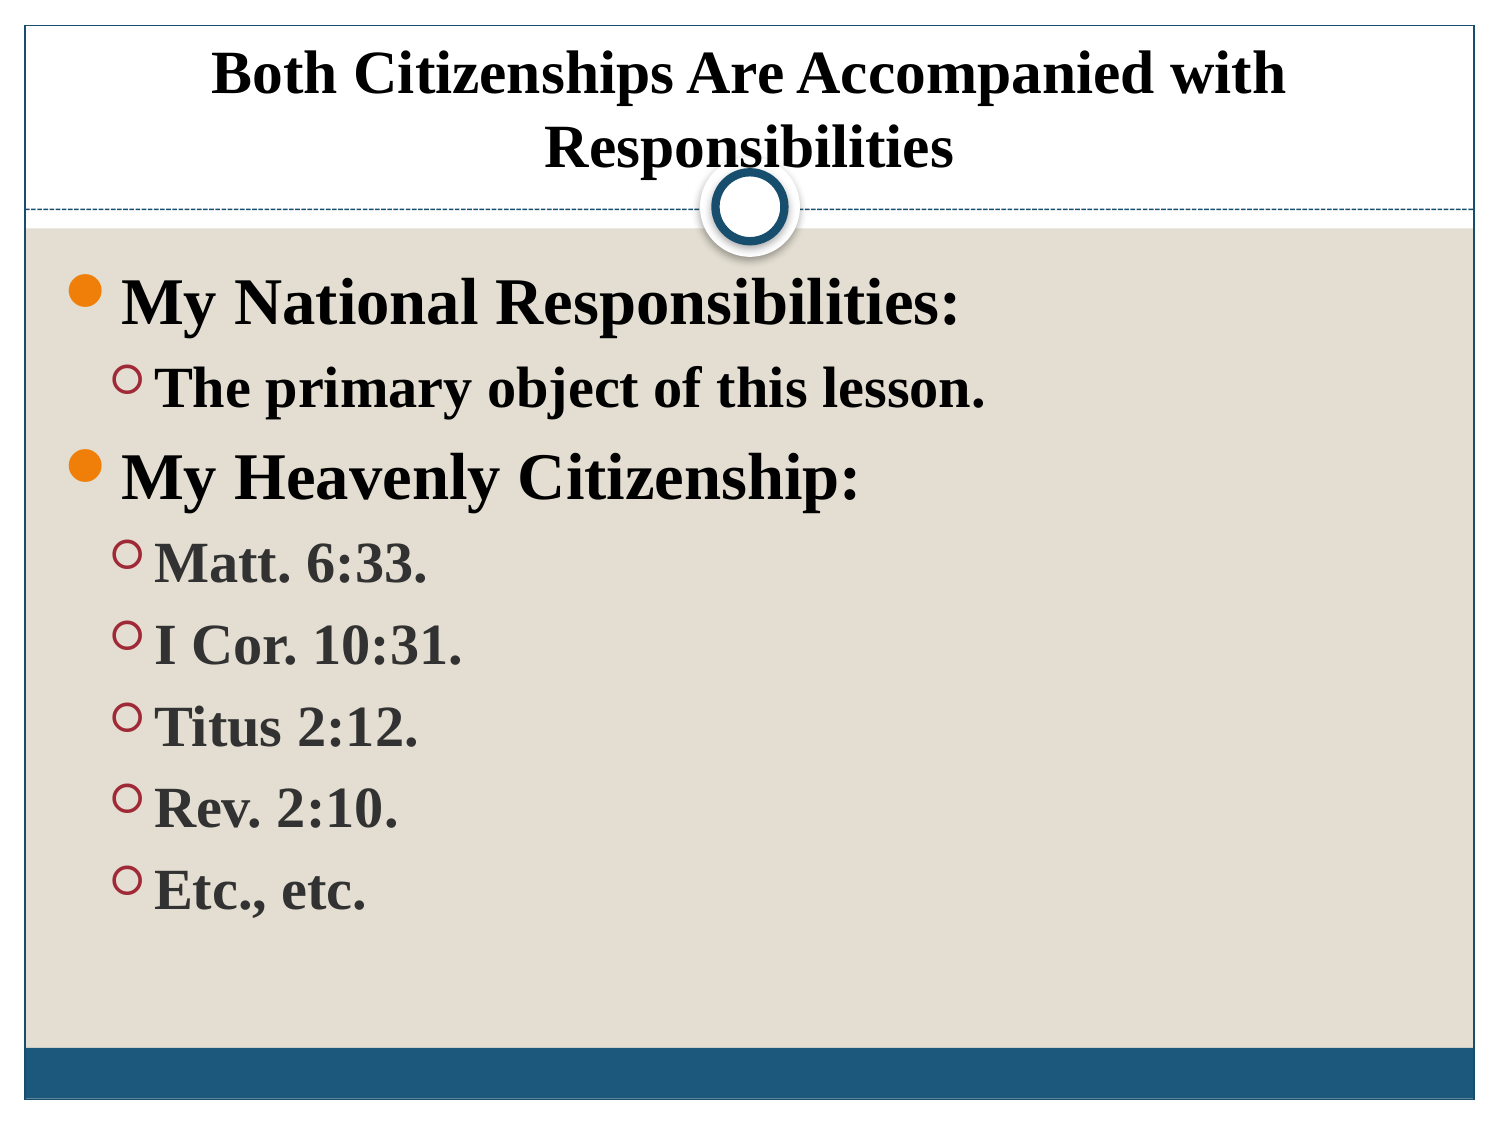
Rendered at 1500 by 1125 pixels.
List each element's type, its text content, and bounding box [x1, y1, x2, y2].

title Both Citizenships Are Accompanied with Responsibilities [49, 24, 1450, 188]
list My National Responsibilities: The primary object of this lesson. My Heavenly Citizenship: Matt. 6:33. I Cor. 10:31. Titus 2:12. Rev. 2:10. Etc., etc. [49, 250, 1445, 1001]
